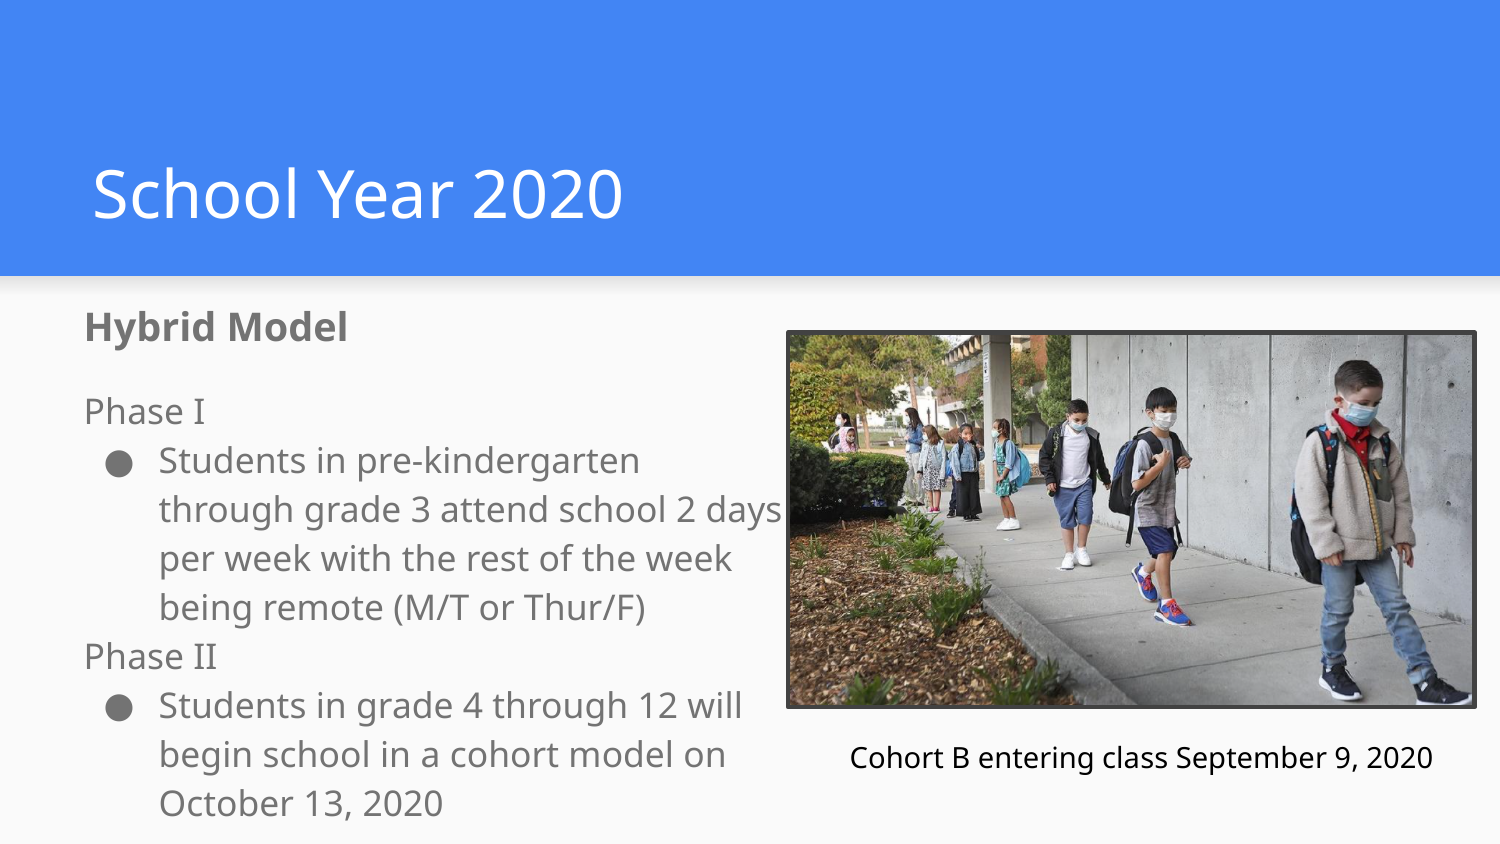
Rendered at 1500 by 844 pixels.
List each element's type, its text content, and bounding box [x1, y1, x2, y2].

text_box Cohort B entering class September 9, 2020 [794, 724, 1489, 760]
title School Year 2020 [77, 121, 1427, 248]
picture [790, 334, 1473, 705]
list Hybrid Model Phase I Students in pre-kindergarten through grade 3 attend school 2 days per week with the rest of the week being remote (M/T or Thur/F) Phase II Students in grade 4 through 12 will begin school in a cohort model on October 13, 2020 [68, 280, 798, 760]
